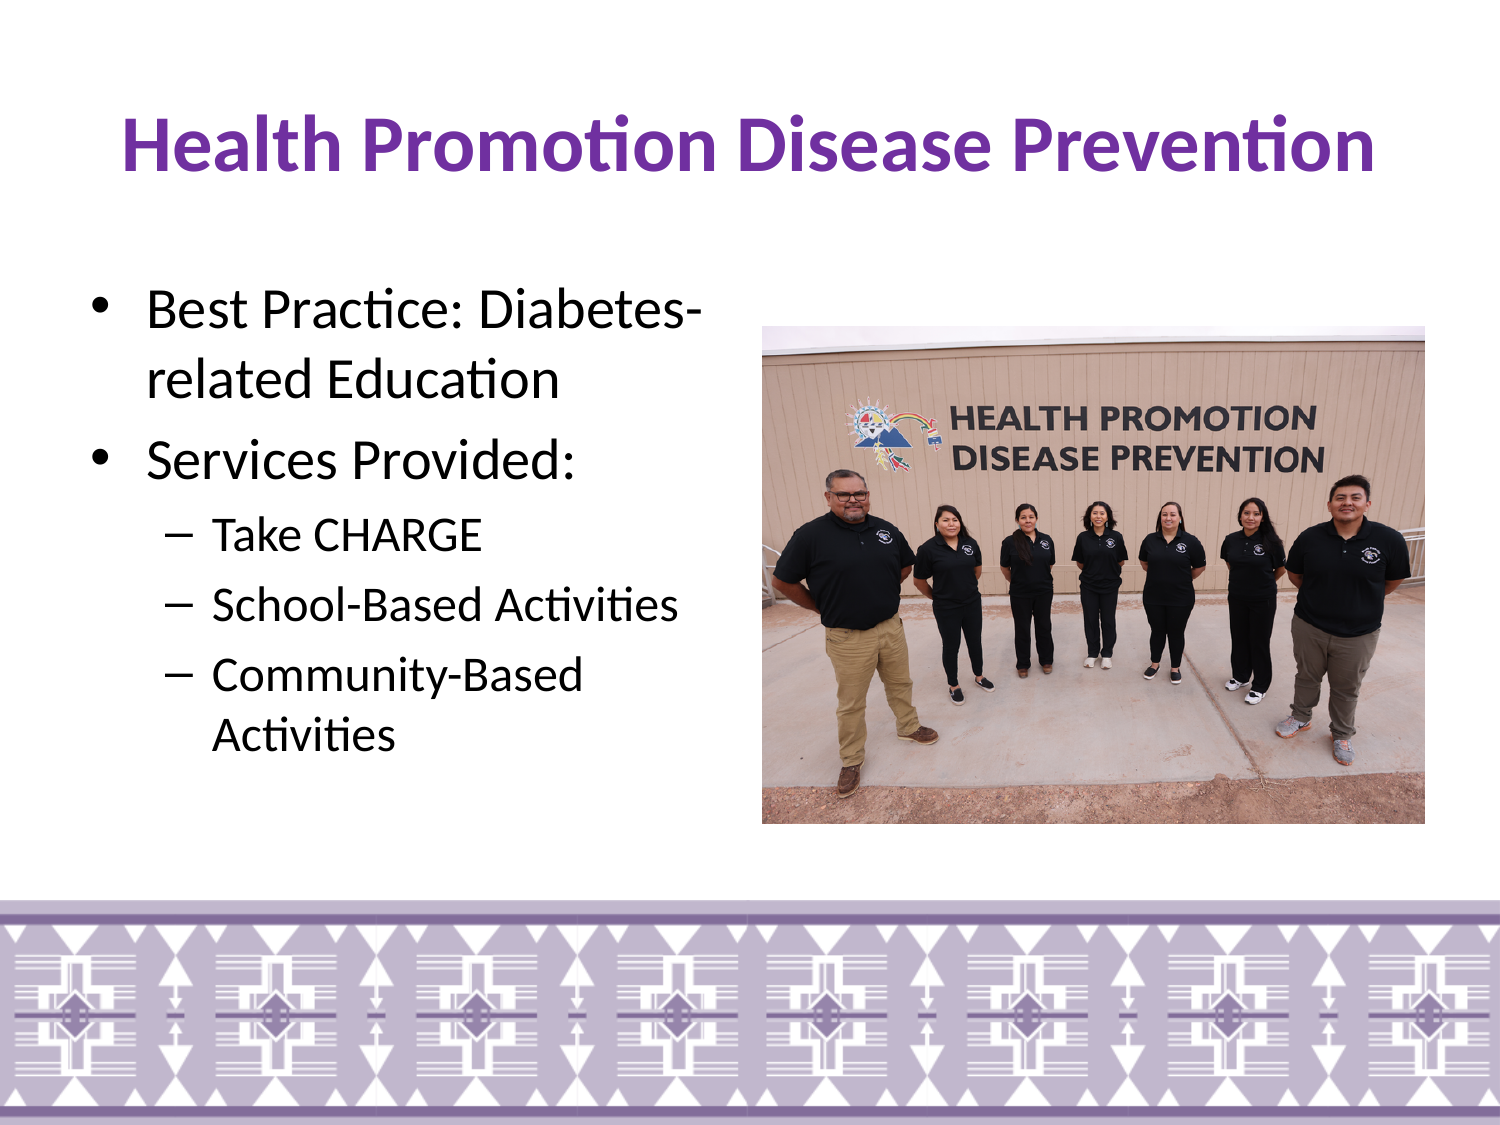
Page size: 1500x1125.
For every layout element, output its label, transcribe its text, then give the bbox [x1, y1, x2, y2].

list Best Practice: Diabetes-related Education Services Provided: Take CHARGE School-Based Activities Community-Based Activities [75, 262, 738, 888]
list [762, 325, 1426, 824]
title Health Promotion Disease Prevention [75, 45, 1425, 233]
